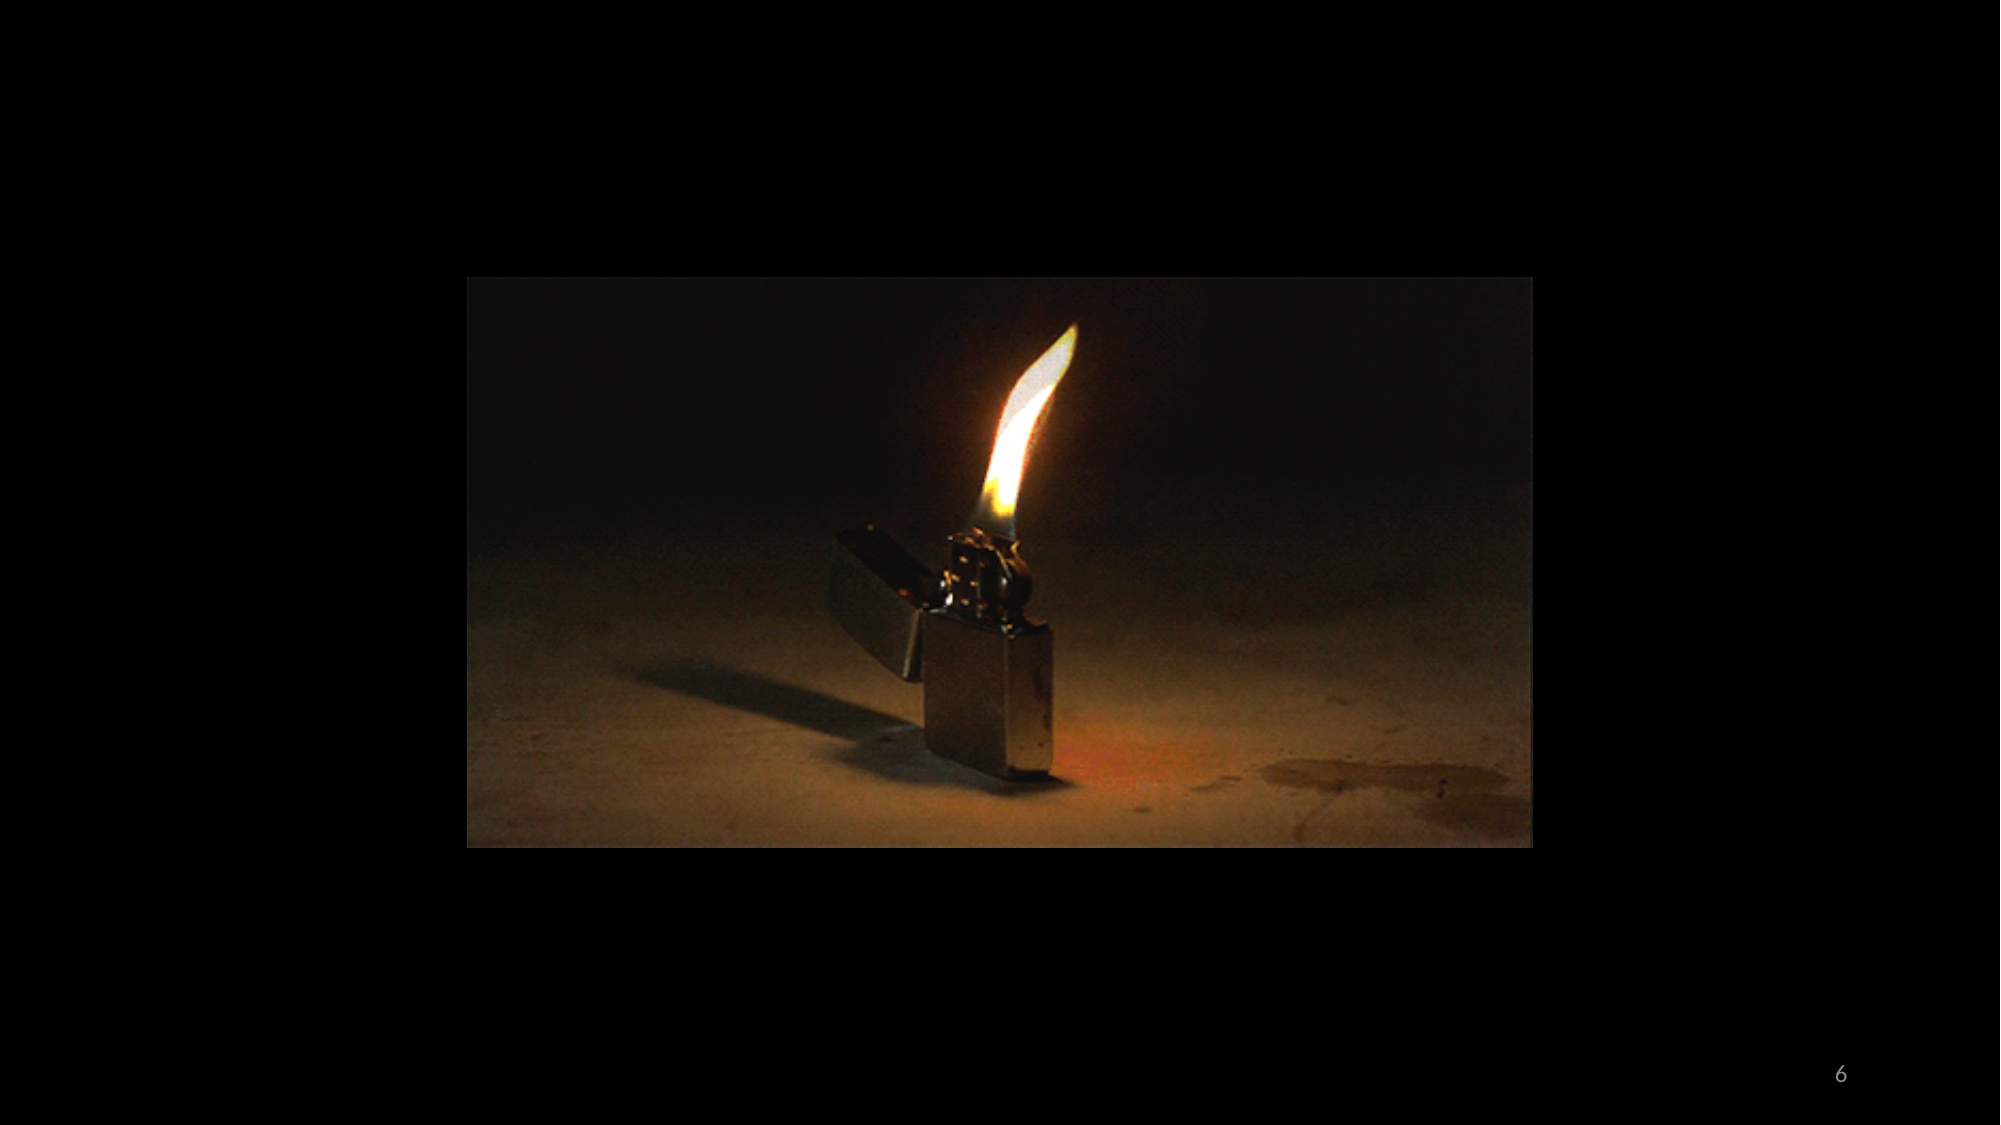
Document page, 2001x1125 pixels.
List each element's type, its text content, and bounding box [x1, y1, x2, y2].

slide_number 6 [1412, 1042, 1863, 1103]
picture [467, 277, 1533, 848]
